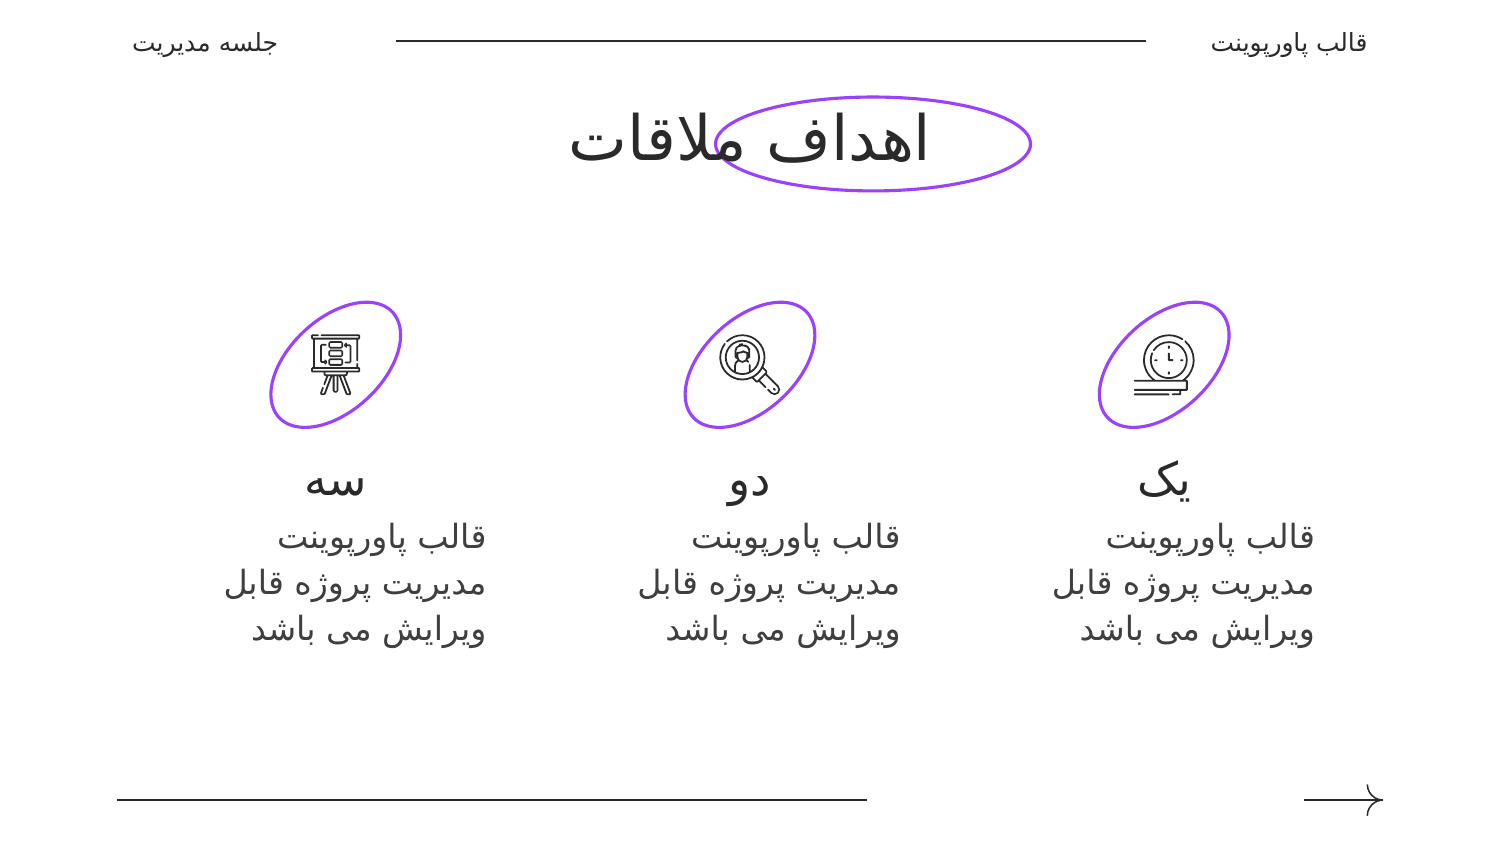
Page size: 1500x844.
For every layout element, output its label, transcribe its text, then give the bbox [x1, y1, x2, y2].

subtitle قالب پاورپوینت مدیریت پروژه قابل ویرایش می باشد [147, 494, 525, 648]
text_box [718, 334, 781, 396]
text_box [1133, 334, 1195, 396]
title اهداف ملاقات [116, 88, 1383, 183]
text_box قالب پاورپوینت [1146, 16, 1383, 66]
subtitle قالب پاورپوینت مدیریت پروژه قابل ویرایش می باشد [975, 494, 1353, 648]
title دو [561, 434, 939, 494]
text_box [1099, 302, 1230, 428]
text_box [310, 334, 361, 396]
text_box [785, 183, 961, 191]
text_box [270, 302, 401, 428]
text_box جلسه مدیریت [116, 16, 396, 66]
title سه [147, 434, 525, 494]
title یک [975, 434, 1353, 494]
text_box [685, 302, 815, 428]
subtitle قالب پاورپوینت مدیریت پروژه قابل ویرایش می باشد [561, 494, 939, 648]
